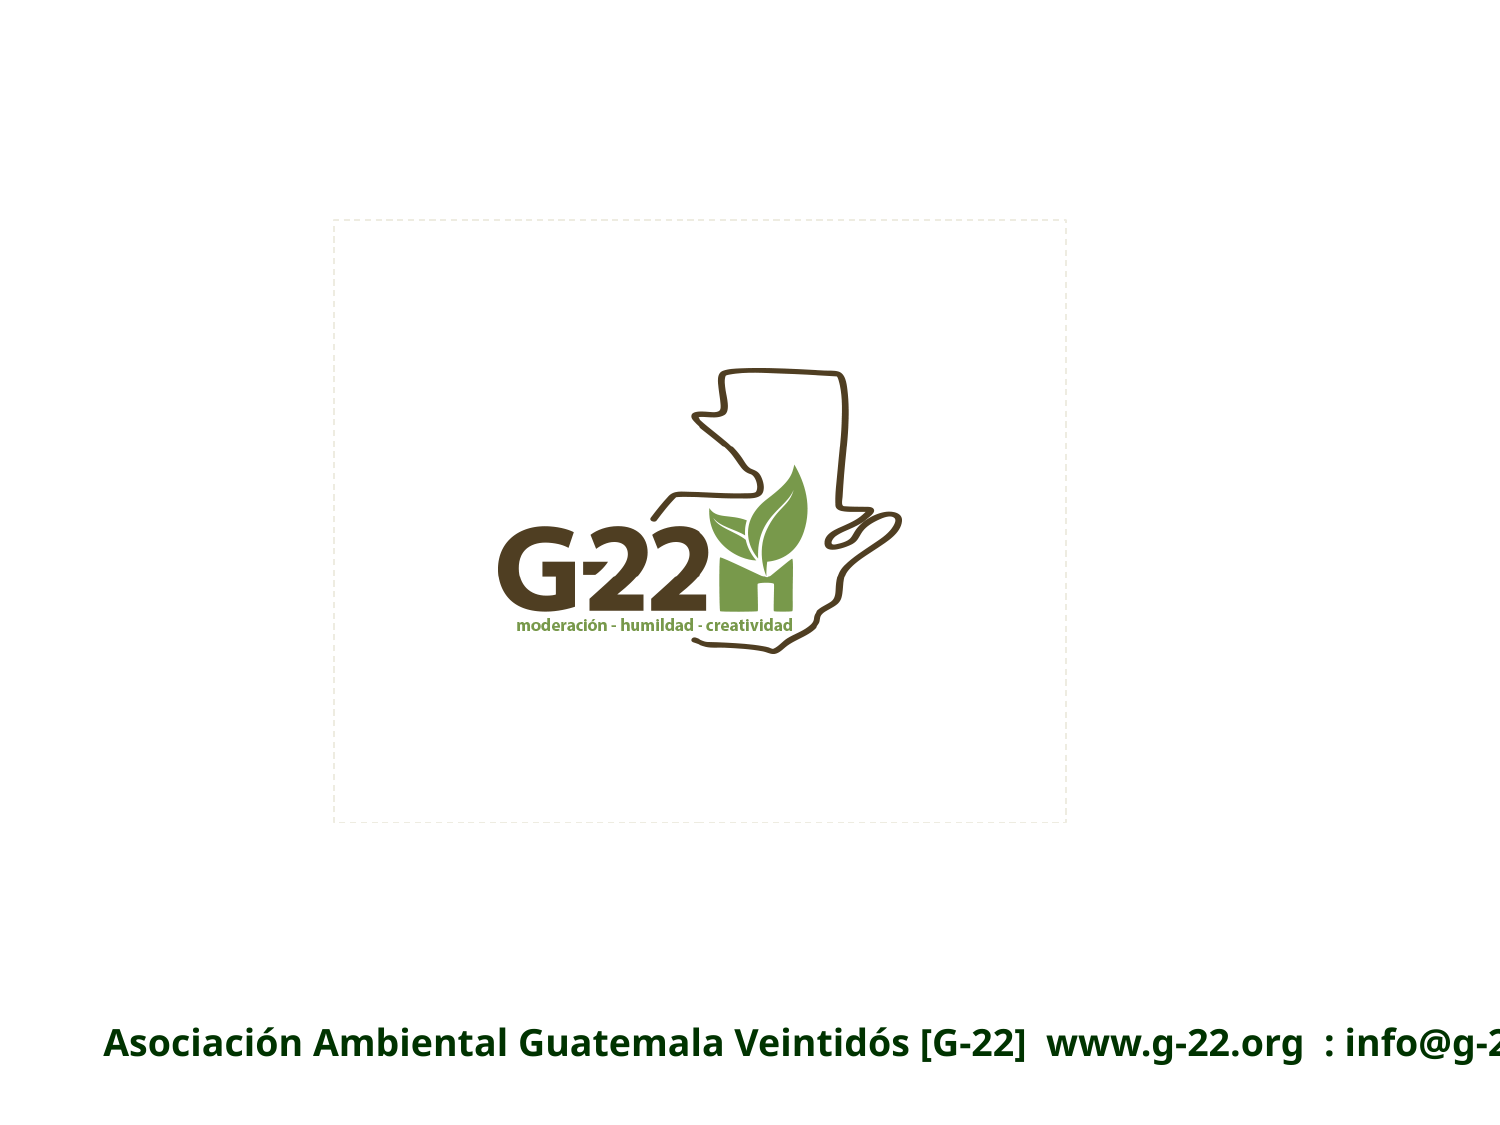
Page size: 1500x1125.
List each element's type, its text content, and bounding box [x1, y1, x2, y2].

text_box [333, 219, 1067, 823]
picture [466, 316, 934, 708]
text_box Asociación Ambiental Guatemala Veintidós [G-22] www.g-22.org : info@g-22.org [88, 1011, 1500, 1072]
